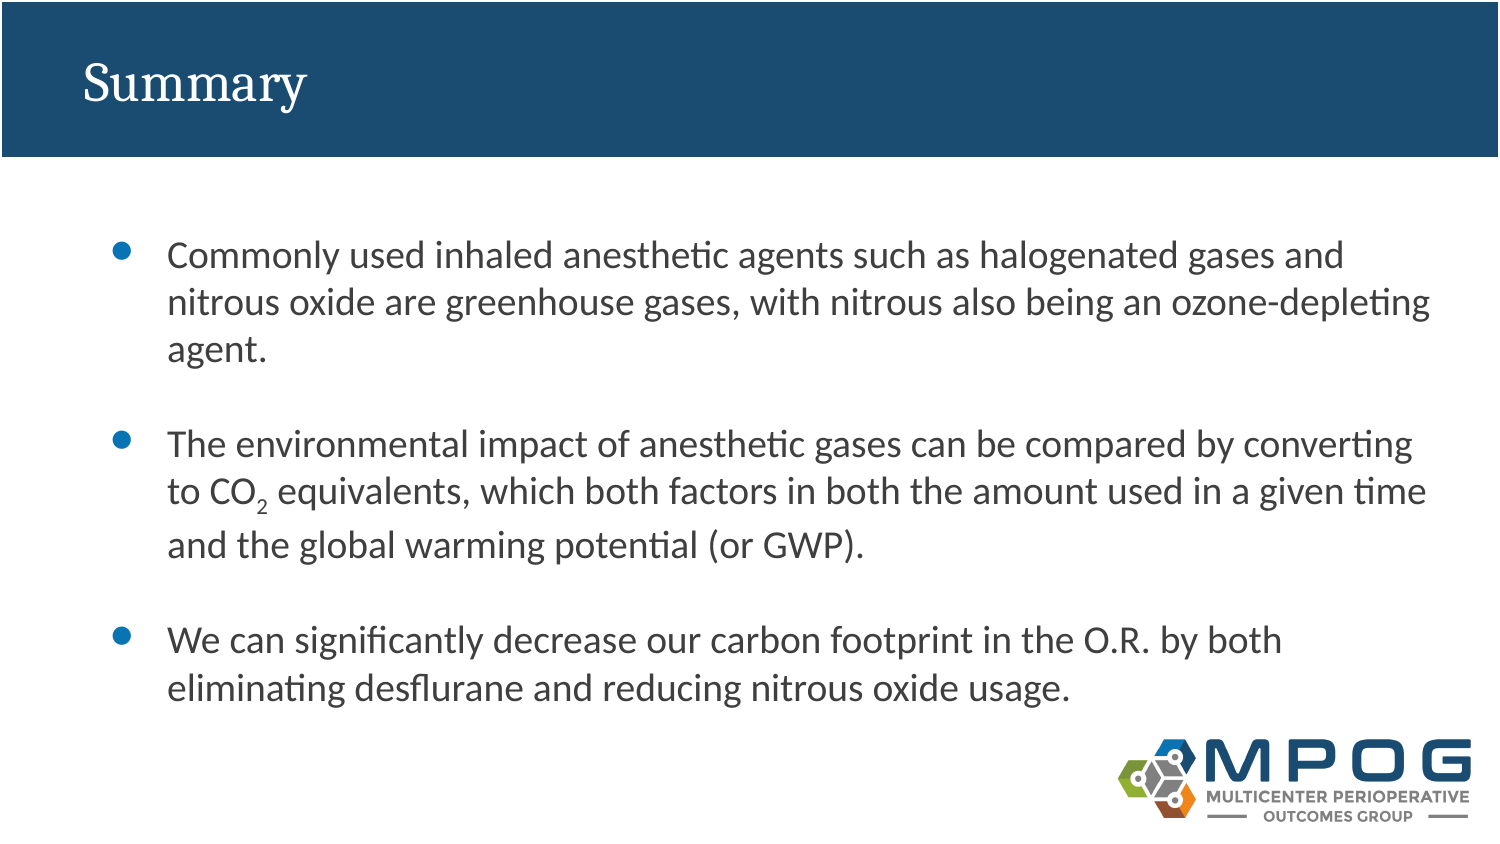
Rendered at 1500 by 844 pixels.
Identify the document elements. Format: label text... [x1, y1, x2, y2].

title Summary [0, 0, 1500, 162]
picture [1091, 734, 1497, 827]
list Commonly used inhaled anesthetic agents such as halogenated gases and nitrous oxide are greenhouse gases, with nitrous also being an ozone-depleting agent. The environmental impact of anesthetic gases can be compared by converting to CO2 equivalents, which both factors in both the amount used in a given time and the global warming potential (or GWP). We can significantly decrease our carbon footprint in the O.R. by both eliminating desflurane and reducing nitrous oxide usage. [92, 223, 1434, 727]
